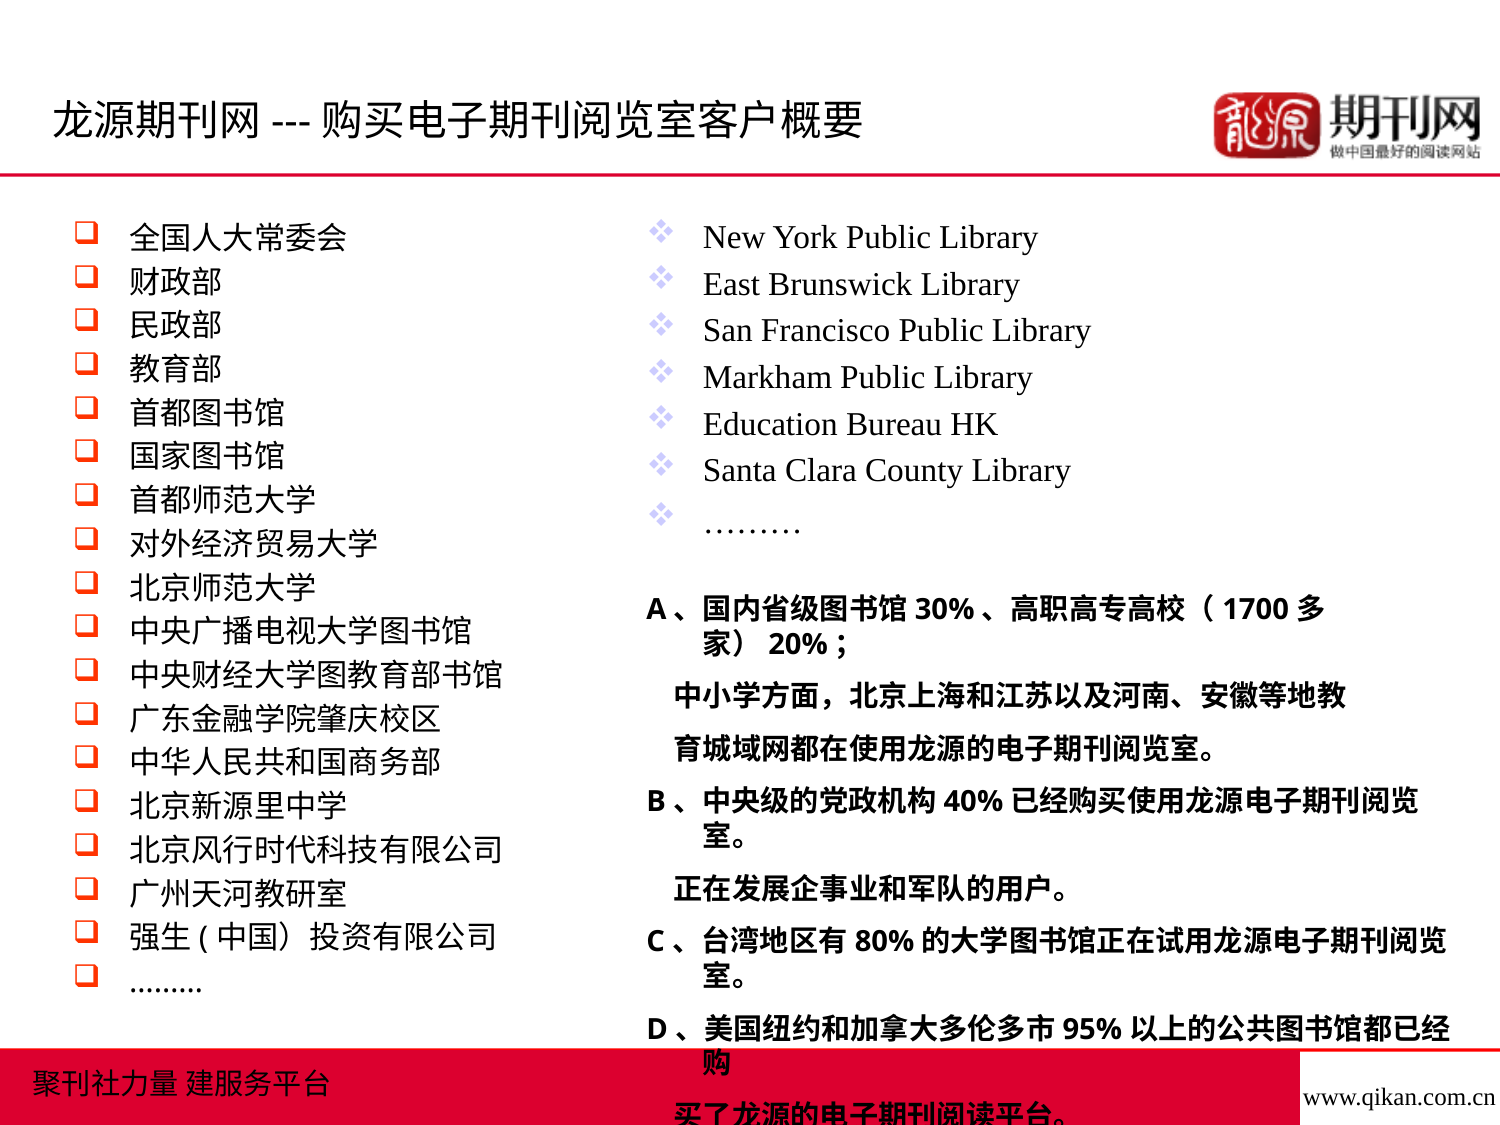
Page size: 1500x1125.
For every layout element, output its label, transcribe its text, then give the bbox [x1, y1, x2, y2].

text_box 全国人大常委会 财政部 民政部 教育部 首都图书馆 国家图书馆 首都师范大学 对外经济贸易大学 北京师范大学 中央广播电视大学图书馆 中央财经大学图教育部书馆 广东金融学院肇庆校区 中华人民共和国商务部 北京新源里中学 北京风行时代科技有限公司 广州天河教研室 强生(中国）投资有限公司 ……… [46, 210, 631, 1024]
picture [1288, 86, 1485, 167]
text_box New York Public Library East Brunswick Library San Francisco Public Library Markham Public Library Education Bureau HK Santa Clara County Library ……… A、国内省级图书馆30%、高职高专高校（1700多家）20%； 中小学方面，北京上海和江苏以及河南、安徽等地教 育城域网都在使用龙源的电子期刊阅览室。 B、中央级的党政机构40%已经购买使用龙源电子期刊阅览室。 正在发展企事业和军队的用户。 C、台湾地区有80%的大学图书馆正在试用龙源电子期刊阅览室。 D、美国纽约和加拿大多伦多市95%以上的公共图书馆都已经购 买了龙源的电子期刊阅读平台。 [631, 208, 1477, 1035]
text_box 龙源期刊网---购买电子期刊阅览室客户概要 [37, 62, 1288, 175]
